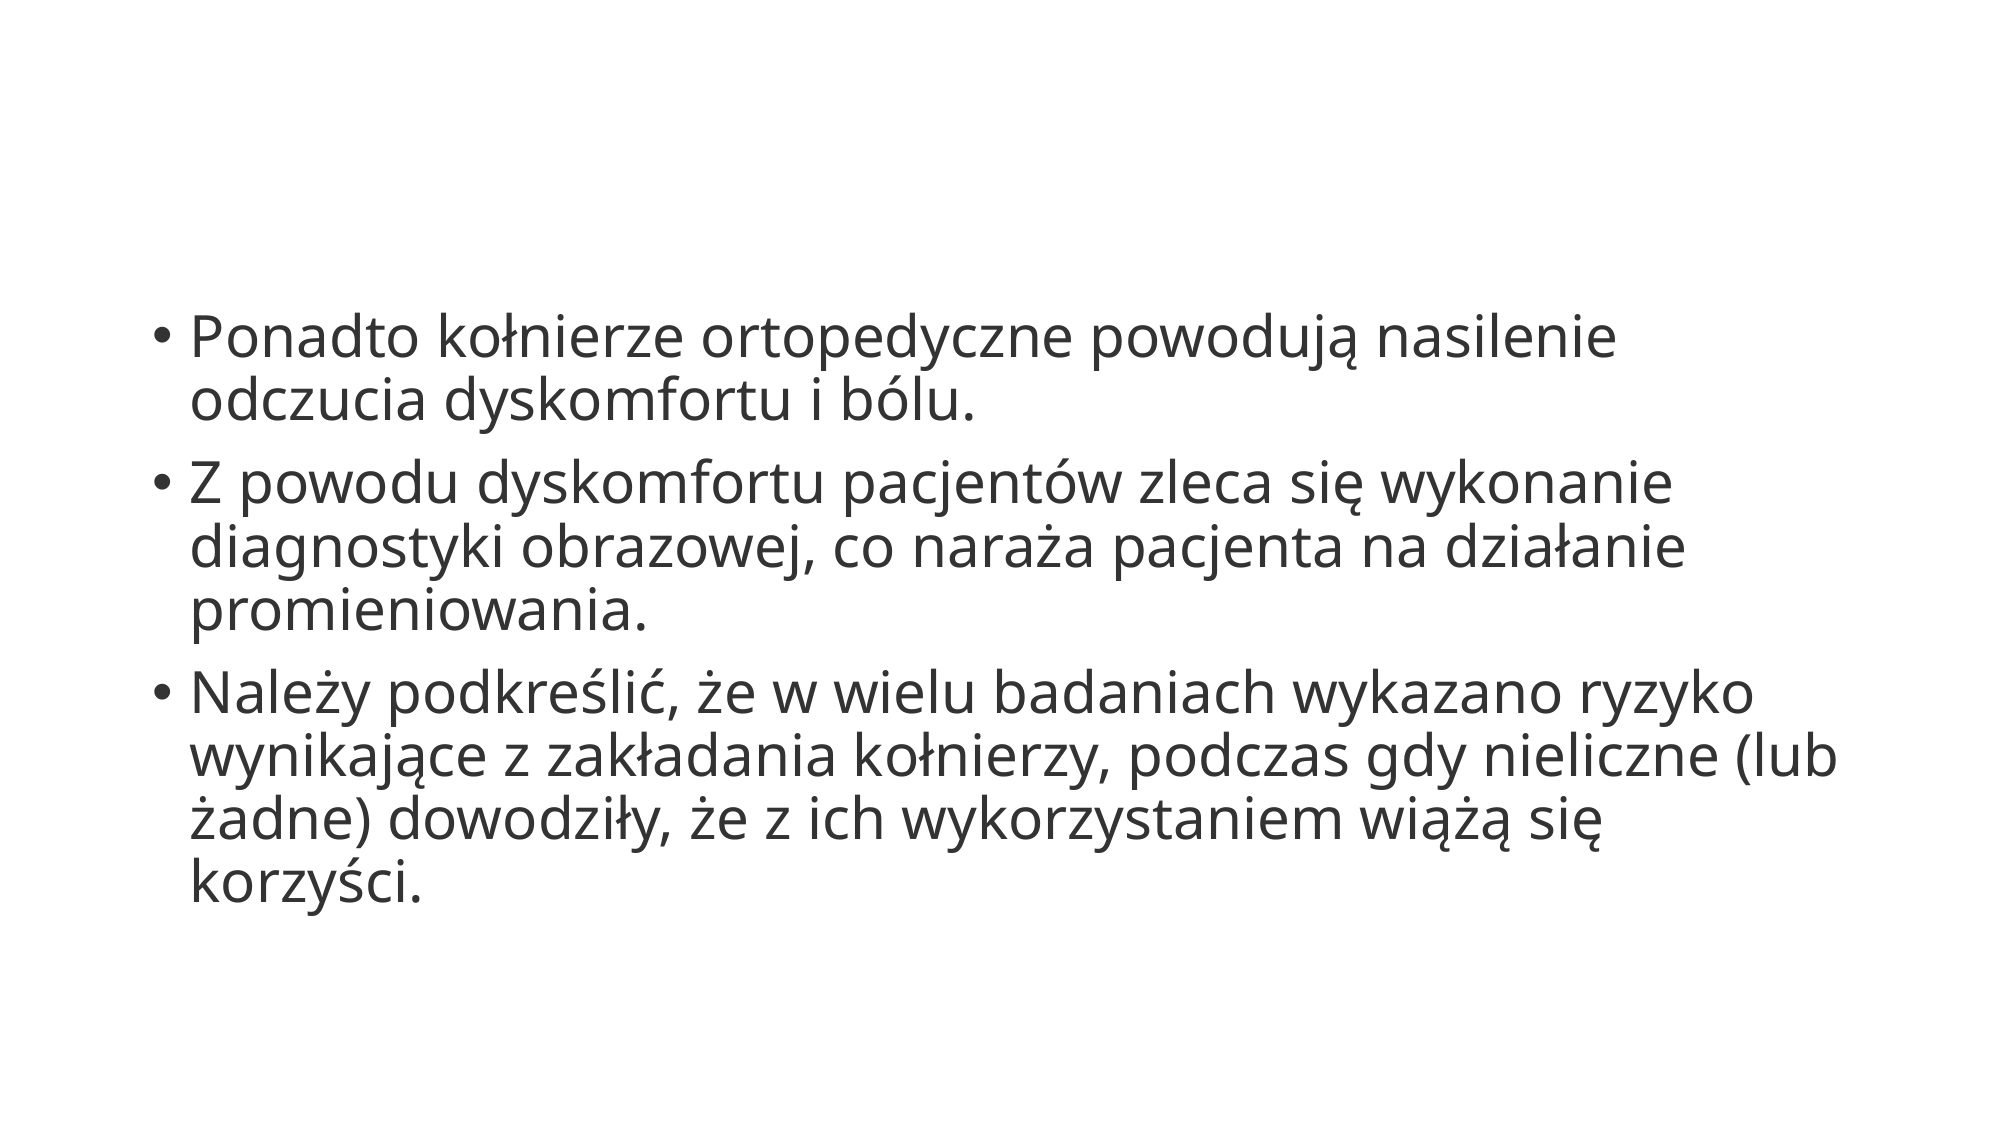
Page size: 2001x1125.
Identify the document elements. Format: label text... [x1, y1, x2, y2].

list Ponadto kołnierze ortopedyczne powodują nasilenie odczucia dyskomfortu i bólu. Z powodu dyskomfortu pacjentów zleca się wykonanie diagnostyki obrazowej, co naraża pacjenta na działanie promieniowania. Należy podkreślić, że w wielu badaniach wykazano ryzyko wynikające z zakładania kołnierzy, podczas gdy nieliczne (lub żadne) dowodziły, że z ich wykorzystaniem wiążą się korzyści. [137, 299, 1863, 1014]
